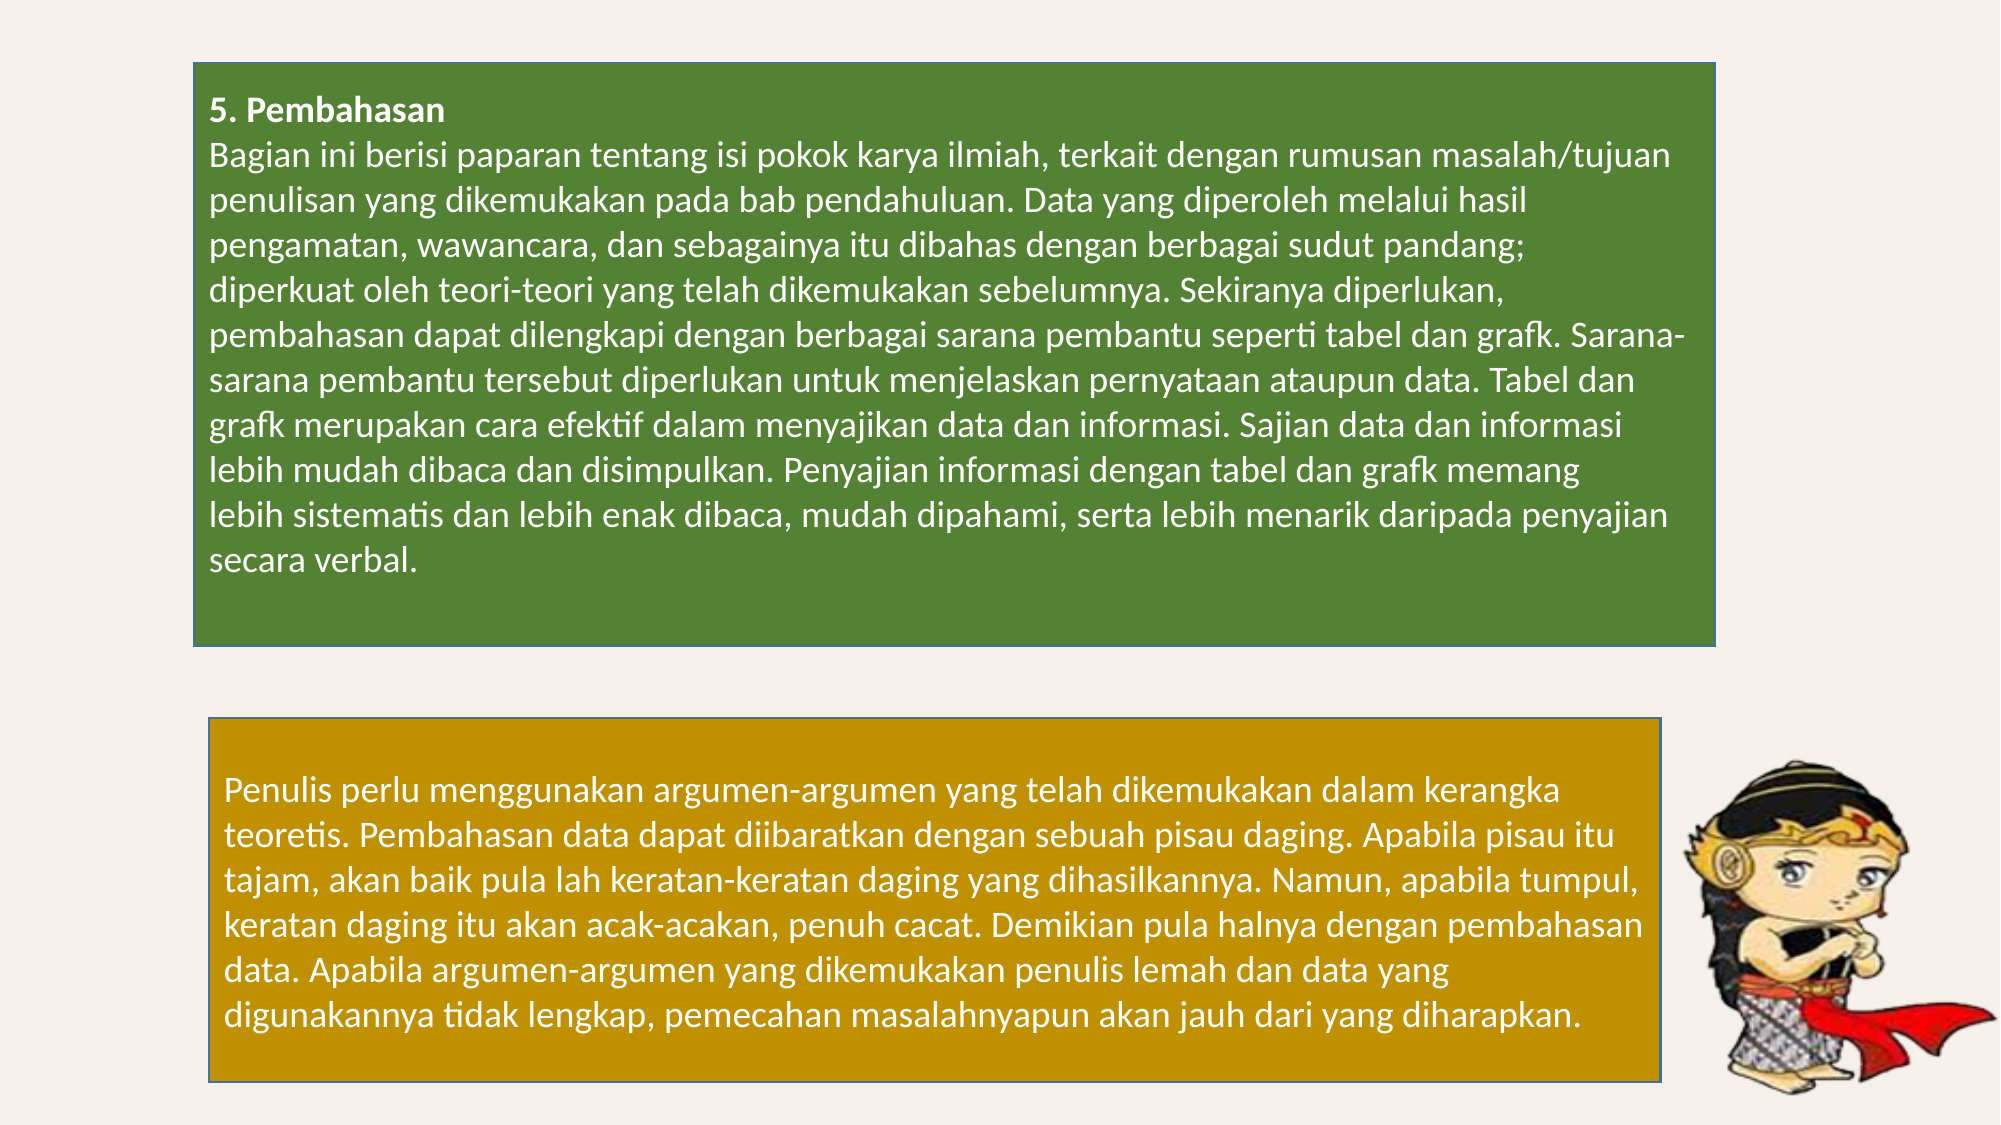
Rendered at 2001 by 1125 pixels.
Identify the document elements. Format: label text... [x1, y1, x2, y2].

text_box 5. Pembahasan Bagian ini berisi paparan tentang isi pokok karya ilmiah, terkait dengan rumusan masalah/tujuan penulisan yang dikemukakan pada bab pendahuluan. Data yang diperoleh melalui hasil pengamatan, wawancara, dan sebagainya itu dibahas dengan berbagai sudut pandang; diperkuat oleh teori-teori yang telah dikemukakan sebelumnya. Sekiranya diperlukan, pembahasan dapat dilengkapi dengan berbagai sarana pembantu seperti tabel dan grafk. Sarana-sarana pembantu tersebut diperlukan untuk menjelaskan pernyataan ataupun data. Tabel dan grafk merupakan cara efektif dalam menyajikan data dan informasi. Sajian data dan informasi lebih mudah dibaca dan disimpulkan. Penyajian informasi dengan tabel dan grafk memang lebih sistematis dan lebih enak dibaca, mudah dipahami, serta lebih menarik daripada penyajian secara verbal. [193, 62, 1716, 647]
text_box Penulis perlu menggunakan argumen-argumen yang telah dikemukakan dalam kerangka teoretis. Pembahasan data dapat diibaratkan dengan sebuah pisau daging. Apabila pisau itu tajam, akan baik pula lah keratan-keratan daging yang dihasilkannya. Namun, apabila tumpul, keratan daging itu akan acak-acakan, penuh cacat. Demikian pula halnya dengan pembahasan data. Apabila argumen-argumen yang dikemukakan penulis lemah dan data yang digunakannya tidak lengkap, pemecahan masalahnyapun akan jauh dari yang diharapkan. [208, 717, 1662, 1083]
picture [0, 0, 2000, 1125]
